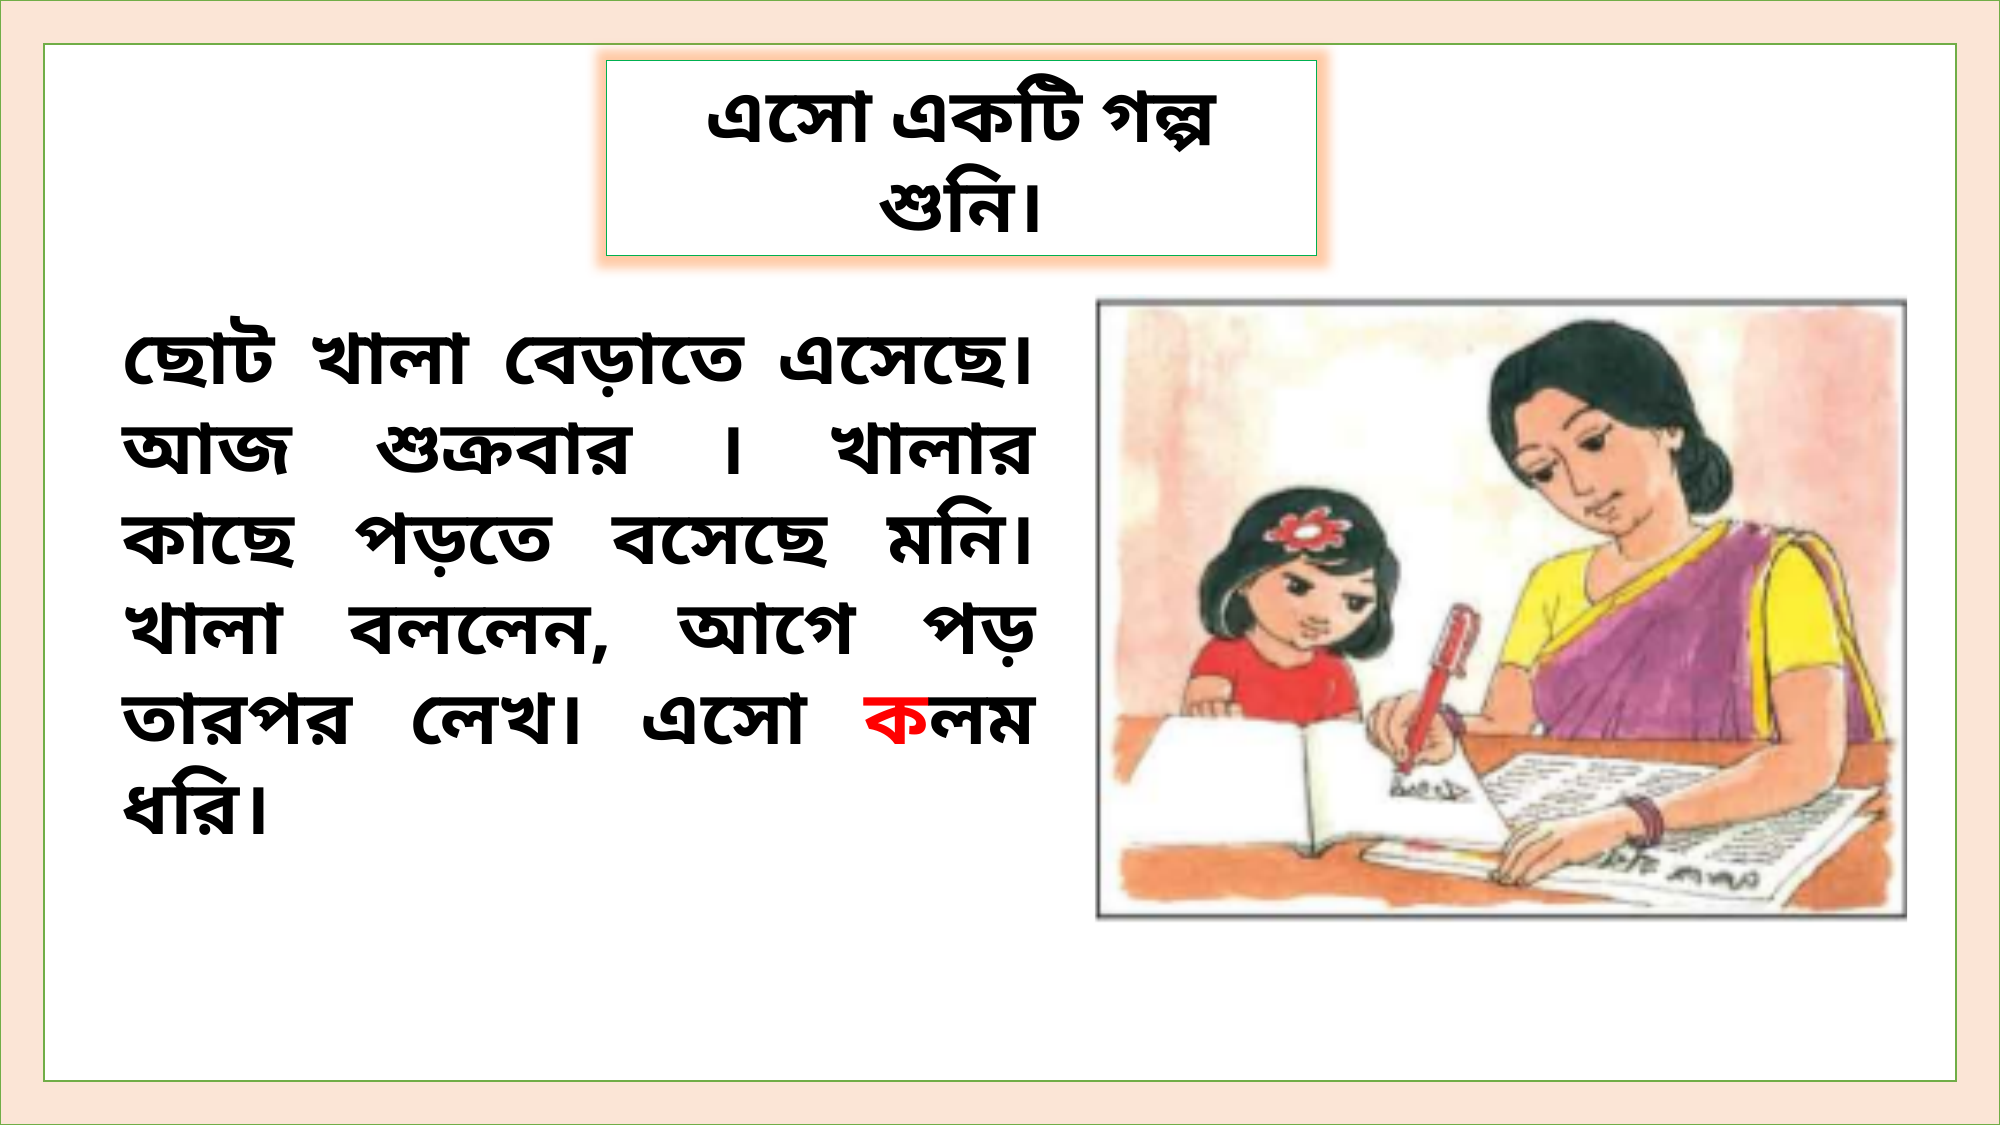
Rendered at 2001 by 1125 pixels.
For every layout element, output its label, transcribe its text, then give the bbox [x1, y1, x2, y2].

picture [1094, 293, 1908, 929]
text_box [0, 0, 2000, 1125]
text_box এসো একটি গল্প শুনি। [606, 60, 1317, 256]
text_box ছোট খালা বেড়াতে এসেছে। আজ শুক্রবার । খালার কাছে পড়তে বসেছে মনি। খালা বললেন, আগে পড় তারপর লেখ। এসো কলম ধরি। [108, 302, 1051, 858]
